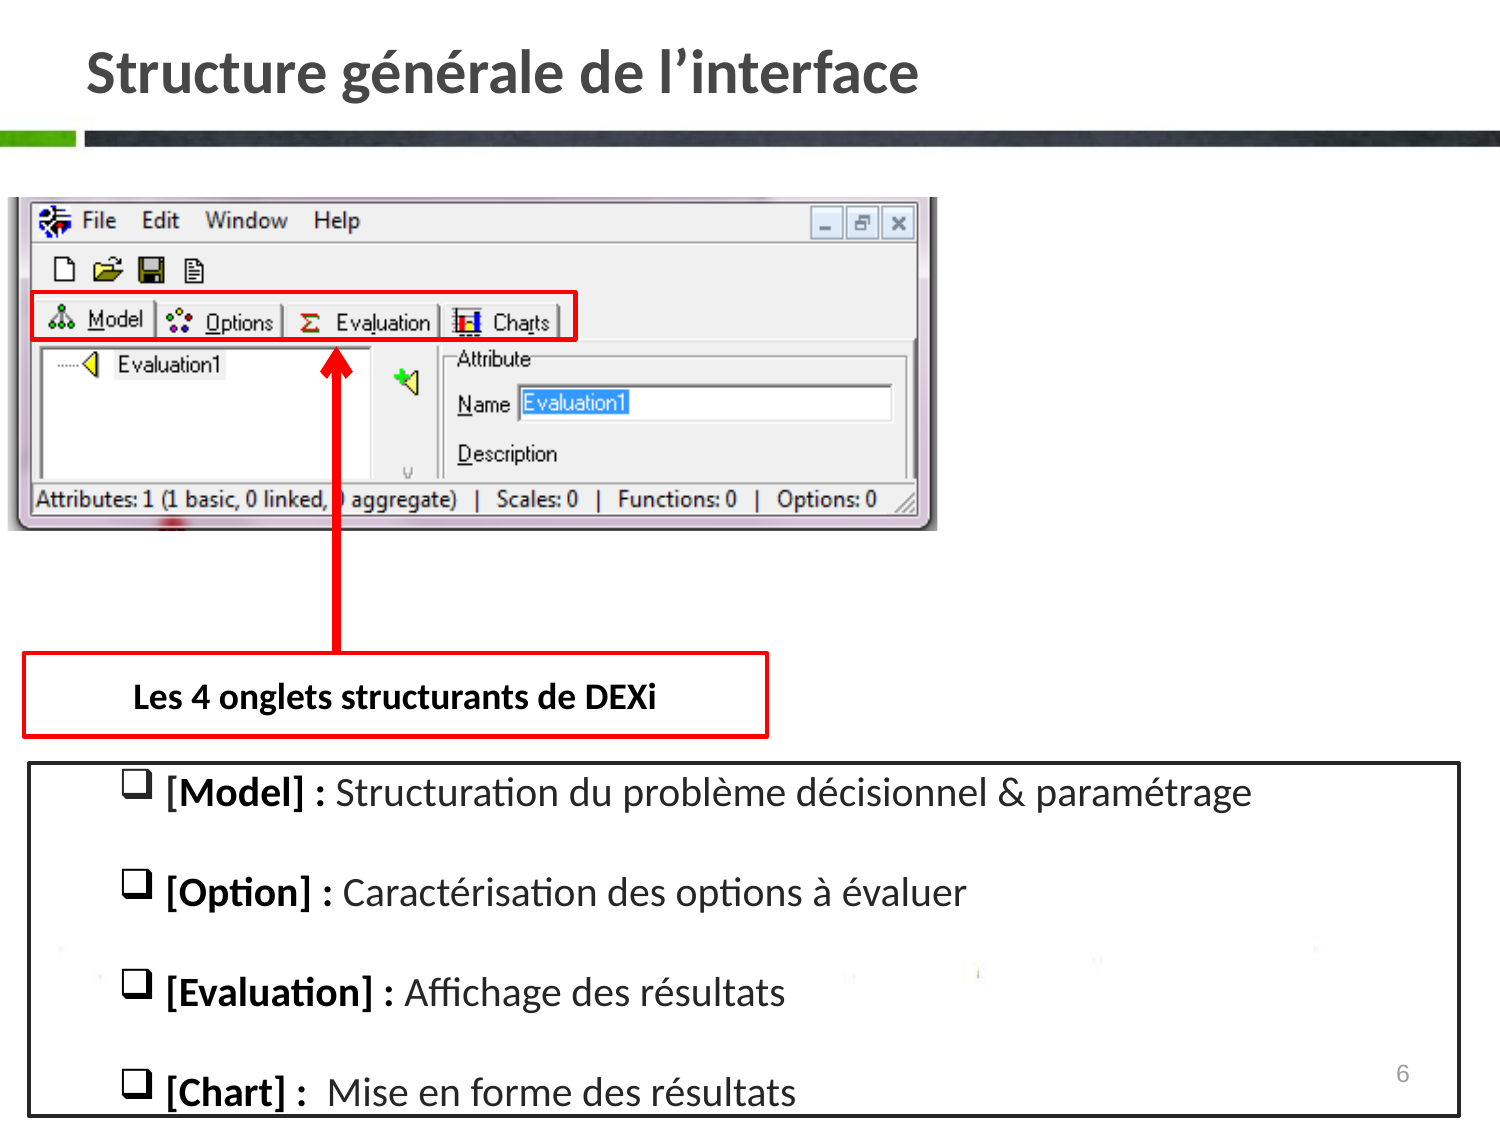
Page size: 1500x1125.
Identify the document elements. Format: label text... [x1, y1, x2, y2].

picture [0, 0, 1500, 1125]
text_box [Model] : Structuration du problème décisionnel & paramétrage [Option] : Caractérisation des options à évaluer [Evaluation] : Affichage des résultats [Chart] : Mise en forme des résultats [27, 761, 1461, 1118]
title Structure générale de l’interface [71, 12, 1451, 126]
text_box Les 4 onglets structurants de DEXi [22, 651, 769, 739]
